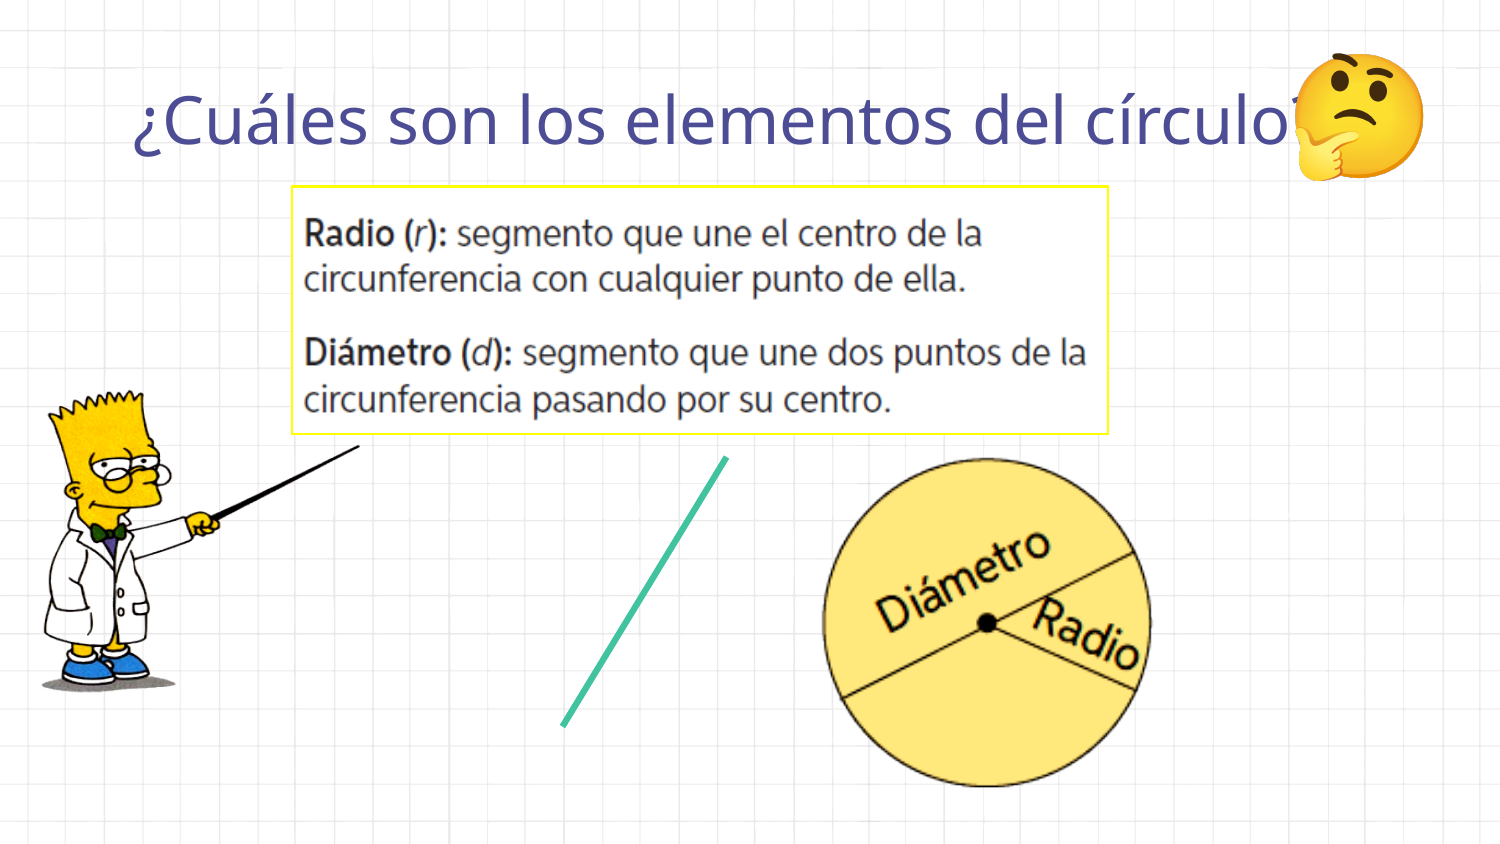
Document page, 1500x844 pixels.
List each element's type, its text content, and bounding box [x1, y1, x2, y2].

title ¿Cuáles son los elementos del círculo? [118, 63, 1283, 158]
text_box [509, 509, 780, 674]
picture [0, 0, 1500, 844]
